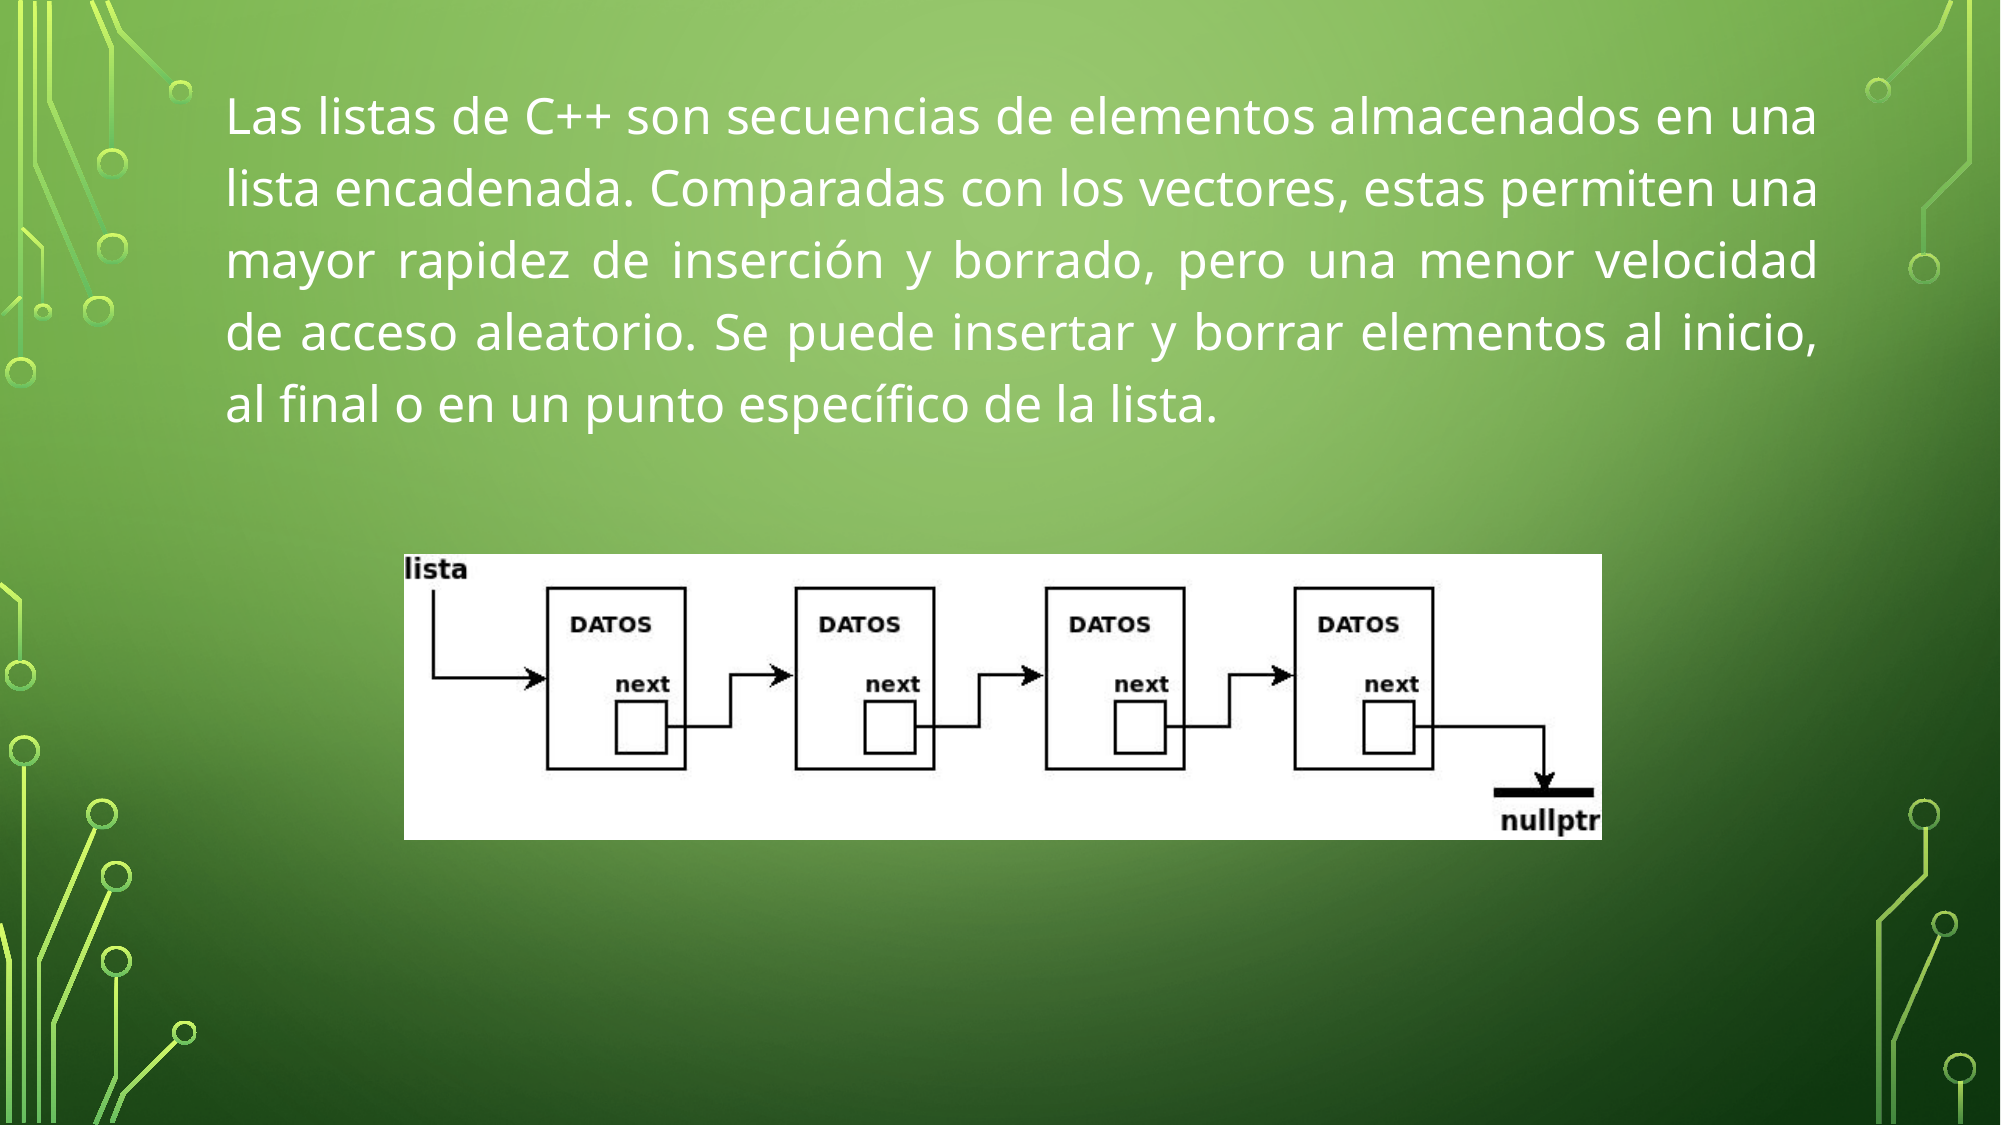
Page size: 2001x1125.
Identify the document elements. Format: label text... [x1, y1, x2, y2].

list Las listas de C++ son secuencias de elementos almacenados en una lista encadenada. Comparadas con los vectores, estas permiten una mayor rapidez de inserción y borrado, pero una menor velocidad de acceso aleatorio. Se puede insertar y borrar elementos al inicio, al final o en un punto específico de la lista. [210, 64, 1836, 646]
picture [404, 554, 1602, 840]
